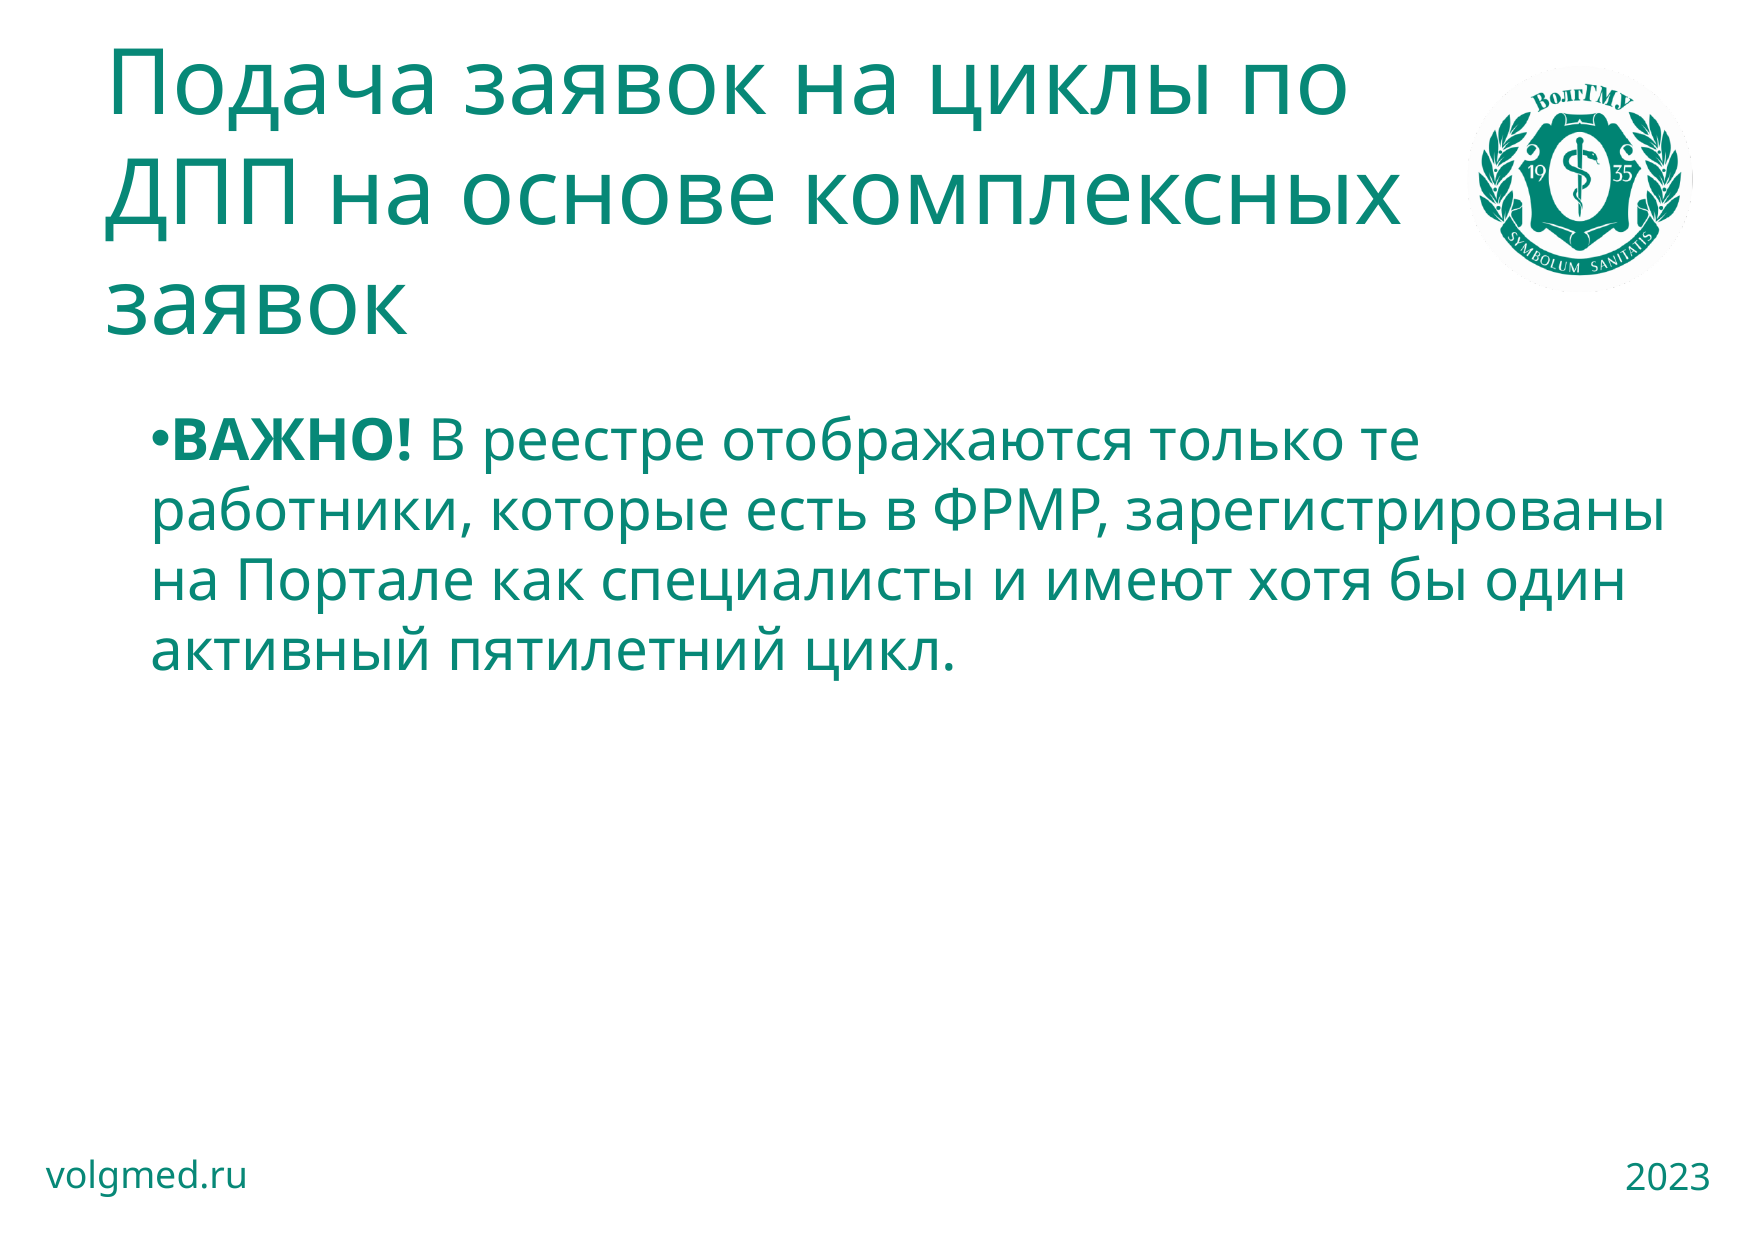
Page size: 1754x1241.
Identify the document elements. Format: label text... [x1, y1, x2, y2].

text_box 2023 [1610, 1150, 1738, 1241]
text_box volgmed.ru [30, 1148, 659, 1241]
picture [1464, 66, 1695, 292]
text_box ВАЖНО! В реестре отображаются только те работники, которые есть в ФРМР, зарегистрированы на Портале как специалисты и имеют хотя бы один активный пятилетний цикл. [135, 395, 1693, 760]
title Подача заявок на циклы по ДПП на основе комплексных заявок [90, 66, 1469, 361]
